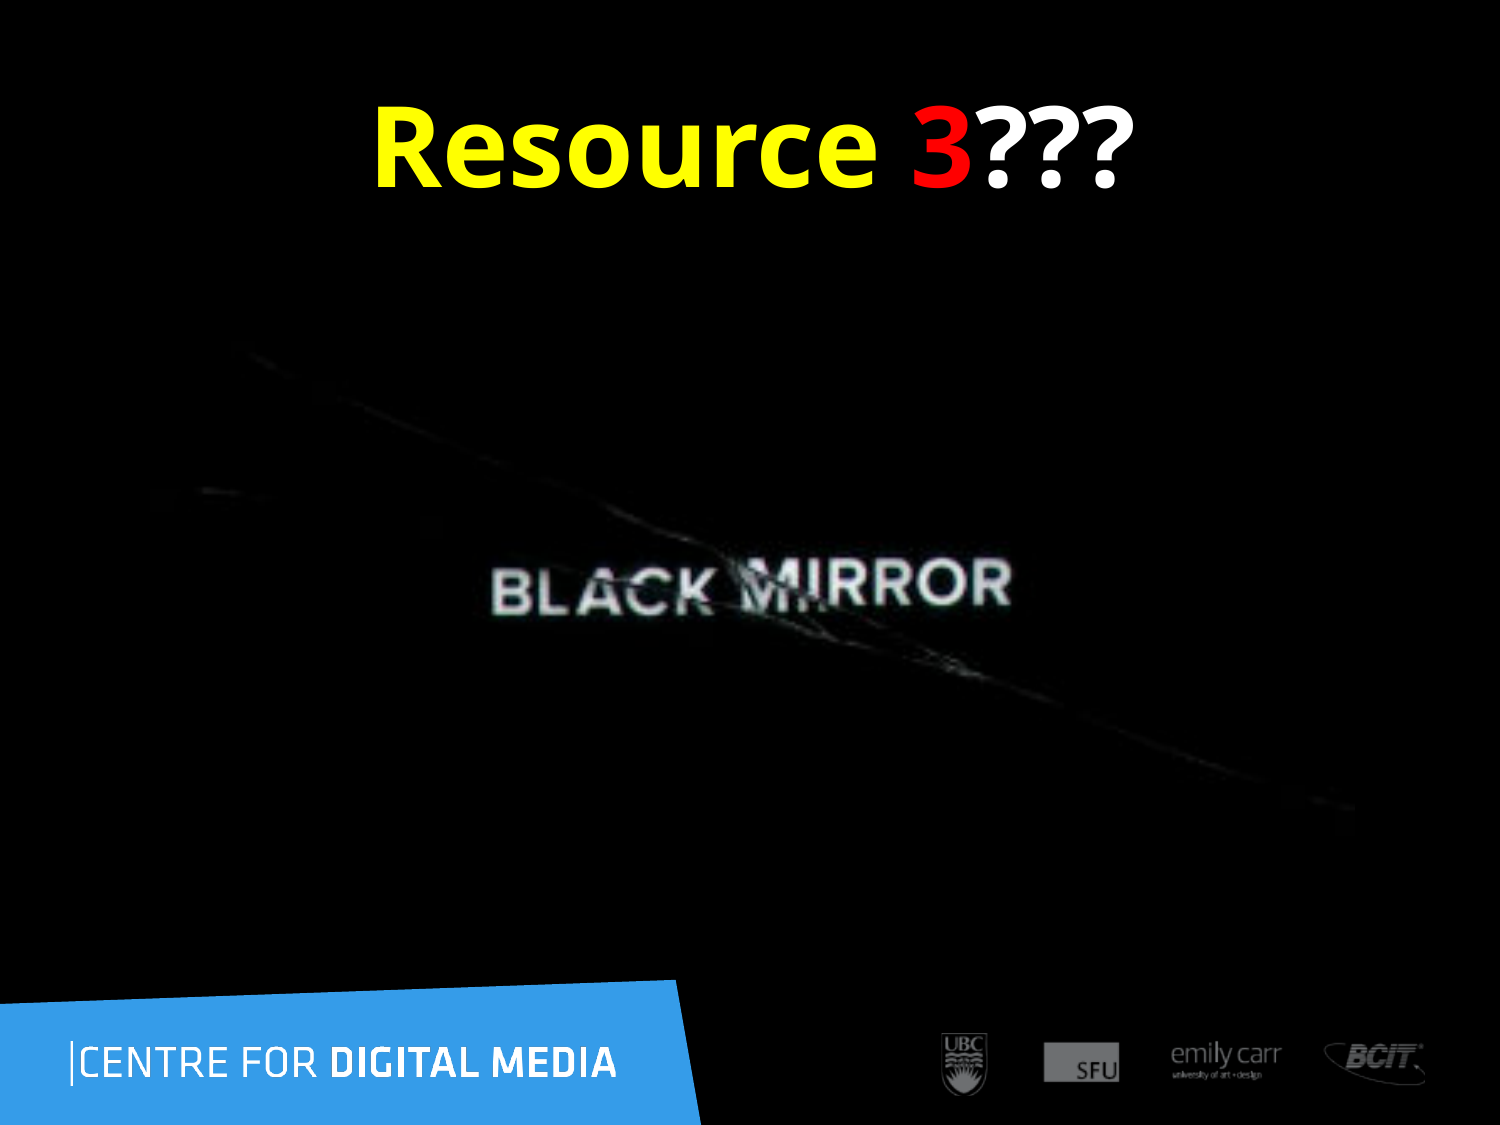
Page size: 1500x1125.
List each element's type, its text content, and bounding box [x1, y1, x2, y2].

title Resource 3??? [79, 0, 1425, 286]
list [149, 245, 1355, 926]
